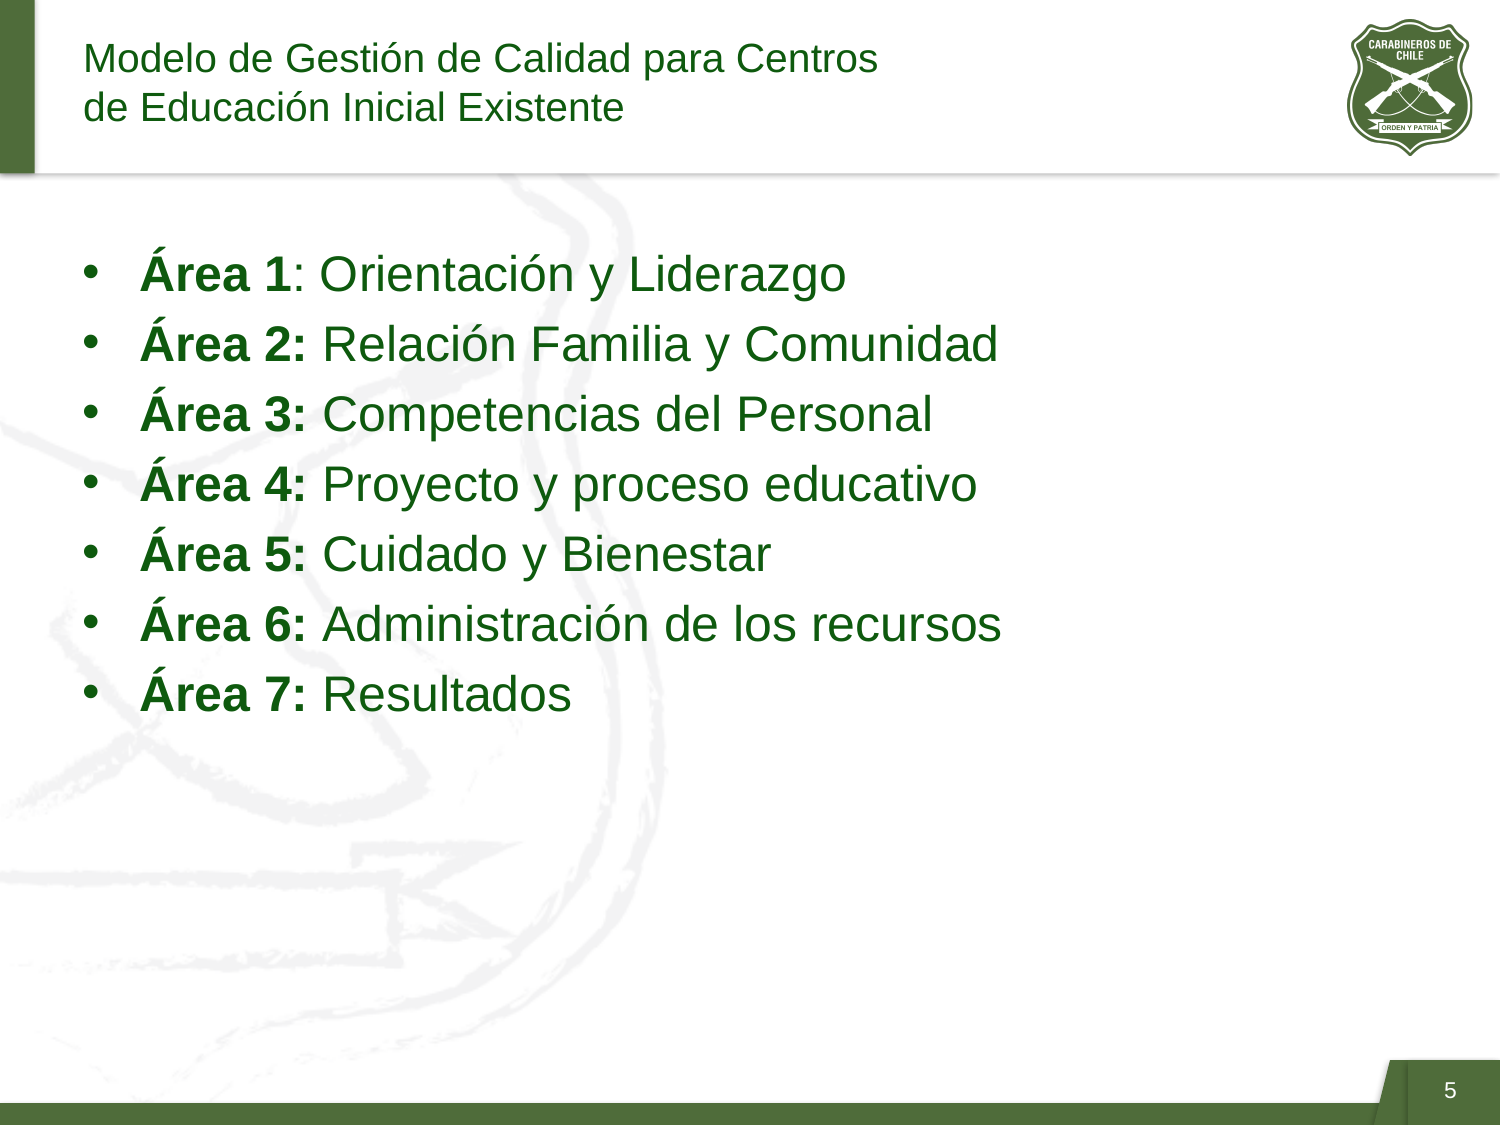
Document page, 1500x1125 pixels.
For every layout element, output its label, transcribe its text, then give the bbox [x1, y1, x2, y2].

slide_number 5 [1345, 1059, 1472, 1120]
list Área 1: Orientación y Liderazgo Área 2: Relación Familia y Comunidad Área 3: Competencias del Personal Área 4: Proyecto y proceso educativo Área 5: Cuidado y Bienestar Área 6: Administración de los recursos Área 7: Resultados [67, 233, 1418, 987]
picture [0, 174, 1500, 1103]
title Modelo de Gestión de Calidad para Centros de Educación Inicial Existente [68, 24, 1315, 138]
